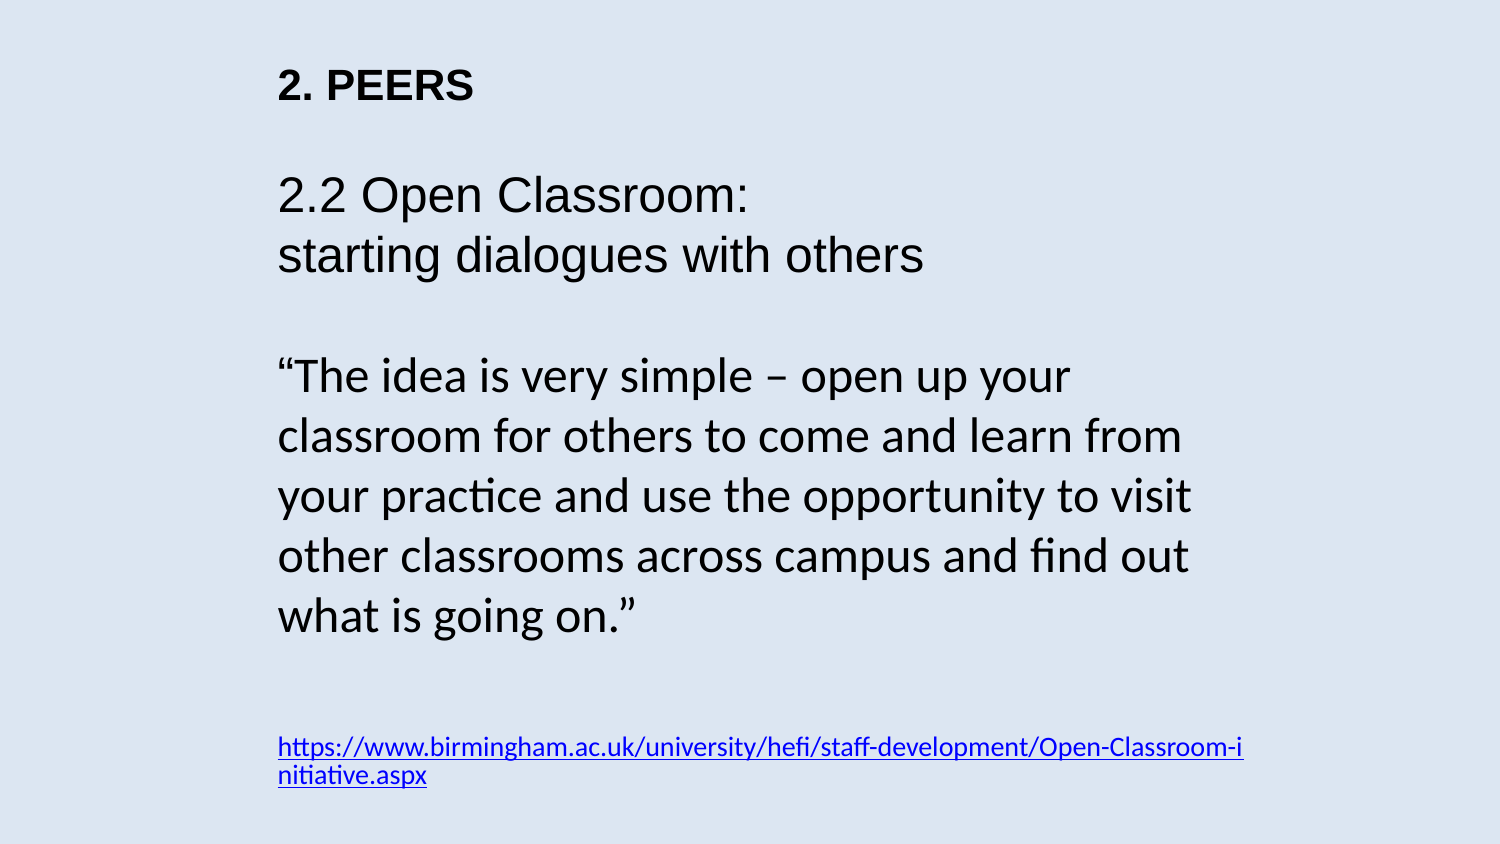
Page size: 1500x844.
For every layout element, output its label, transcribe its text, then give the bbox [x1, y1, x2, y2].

text_box 2. PEERS 2.2 Open Classroom: starting dialogues with others “The idea is very simple – open up your classroom for others to come and learn from your practice and use the opportunity to visit other classrooms across campus and find out what is going on.” https://www.birmingham.ac.uk/university/hefi/staff-development/Open-Classroom-initiative.aspx [262, 49, 1273, 837]
